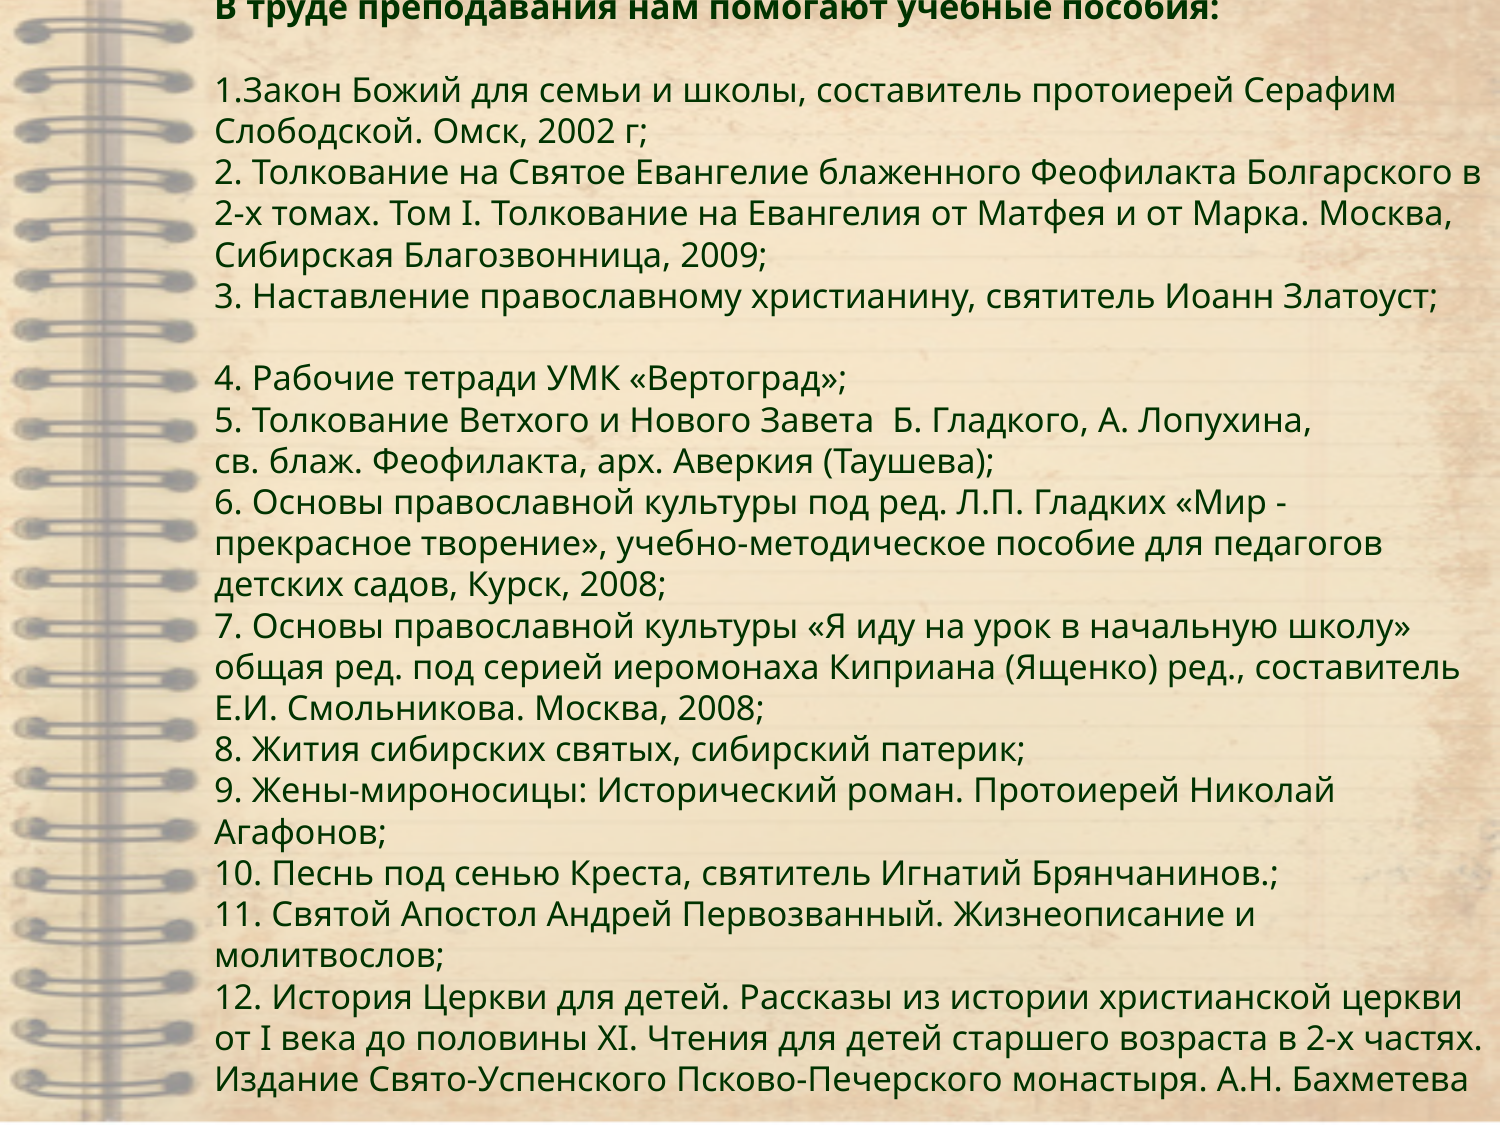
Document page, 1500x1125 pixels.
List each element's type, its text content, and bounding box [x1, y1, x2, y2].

title В труде преподавания нам помогают учебные пособия: 1.Закон Божий для семьи и школы, составитель протоиерей Серафим Слободской. Омск, 2002 г; 2. Толкование на Святое Евангелие блаженного Феофилакта Болгарского в 2-х томах. Том I. Толкование на Евангелия от Матфея и от Марка. Москва, Сибирская Благозвонница, 2009; 3. Наставление православному христианину, святитель Иоанн Златоуст; 4. Рабочие тетради УМК «Вертоград»; 5. Толкование Ветхого и Нового Завета Б. Гладкого, А. Лопухина, св. блаж. Феофилакта, арх. Аверкия (Таушева); 6. Основы православной культуры под ред. Л.П. Гладких «Мир - прекрасное творение», учебно-методическое пособие для педагогов детских садов, Курск, 2008; 7. Основы православной культуры «Я иду на урок в начальную школу» общая ред. под серией иеромонаха Киприана (Ященко) ред., составитель Е.И. Смольникова. Москва, 2008; 8. Жития сибирских святых, сибирский патерик; 9. Жены-мироносицы: Исторический роман. Протоиерей Николай Агафонов; 10. Песнь под сенью Креста, святитель Игнатий Брянчанинов.; 11. Святой Апостол Андрей Первозванный. Жизнеописание и молитвослов; 12. История Церкви для детей. Рассказы из истории христианской церкви от I века до половины XI. Чтения для детей старшего возраста в 2-х частях. Издание Свято-Успенского Псково-Печерского монастыря. А.Н. Бахметева [198, 0, 1500, 1125]
